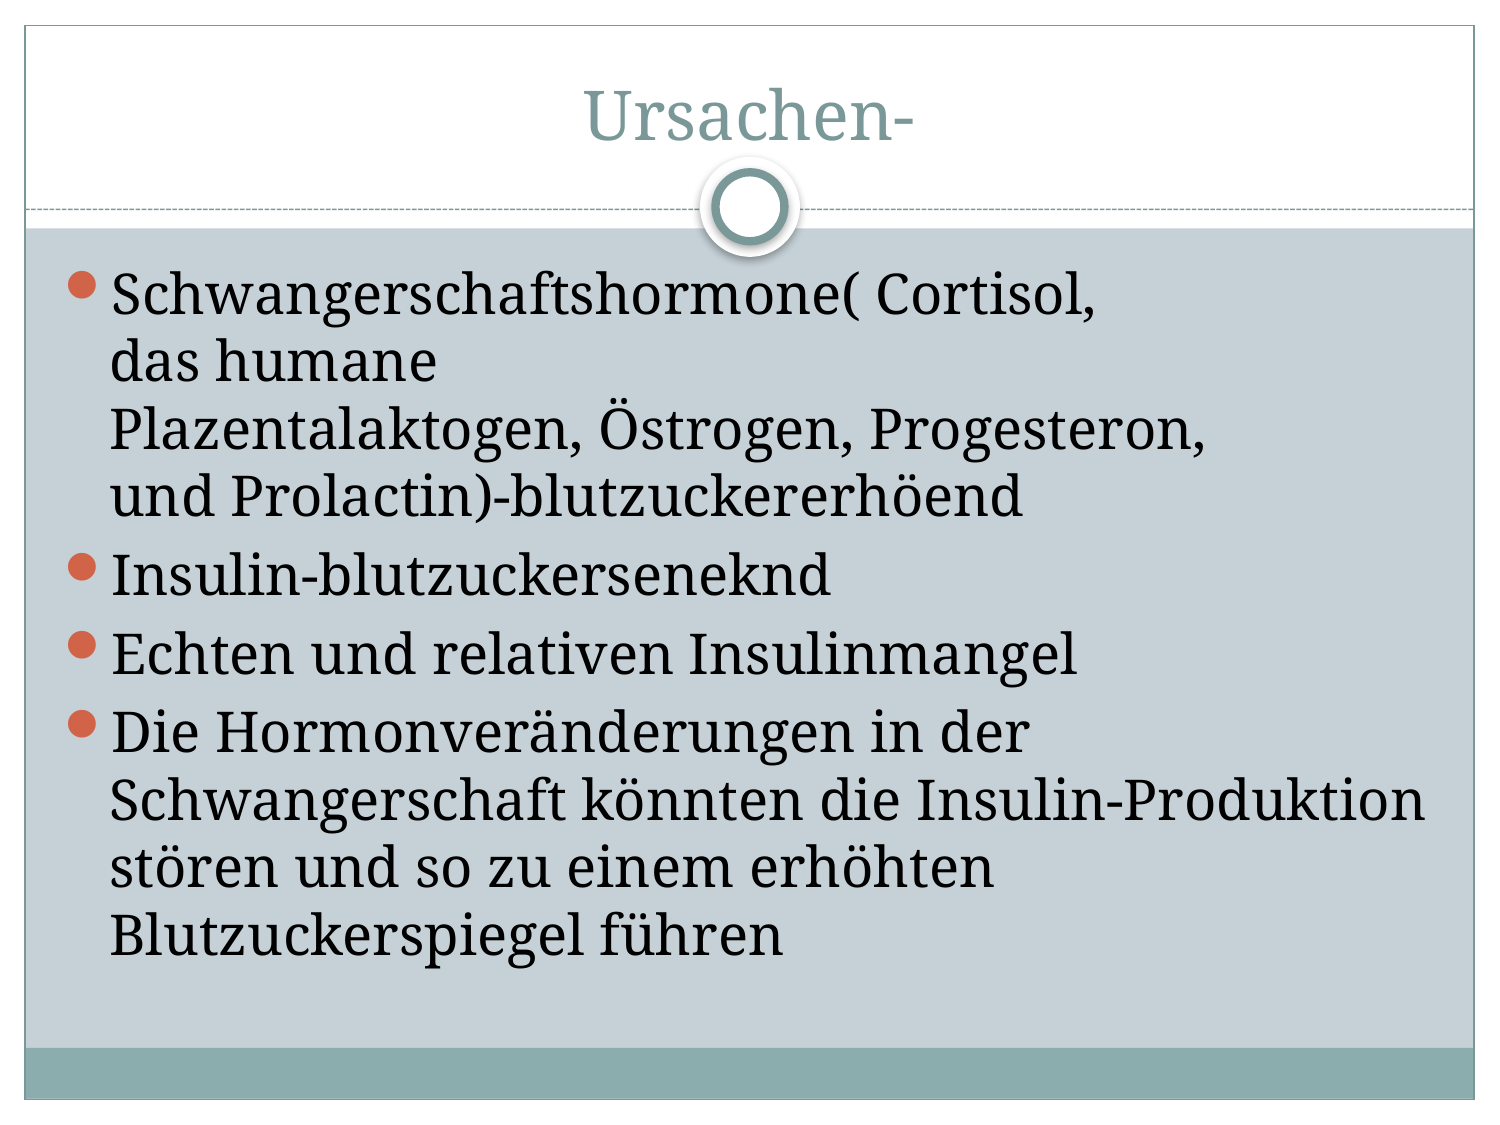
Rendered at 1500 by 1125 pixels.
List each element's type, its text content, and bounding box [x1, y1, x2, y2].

list Schwangerschaftshormone( Cortisol, das humane Plazentalaktogen, Östrogen, Progesteron, und Prolactin)-blutzuckererhöend Insulin-blutzuckerseneknd Echten und relativen Insulinmangel Die Hormonveränderungen in der Schwangerschaft könnten die Insulin-Produktion stören und so zu einem erhöhten Blutzuckerspiegel führen [49, 250, 1445, 1001]
title Ursachen- [49, 37, 1450, 162]
